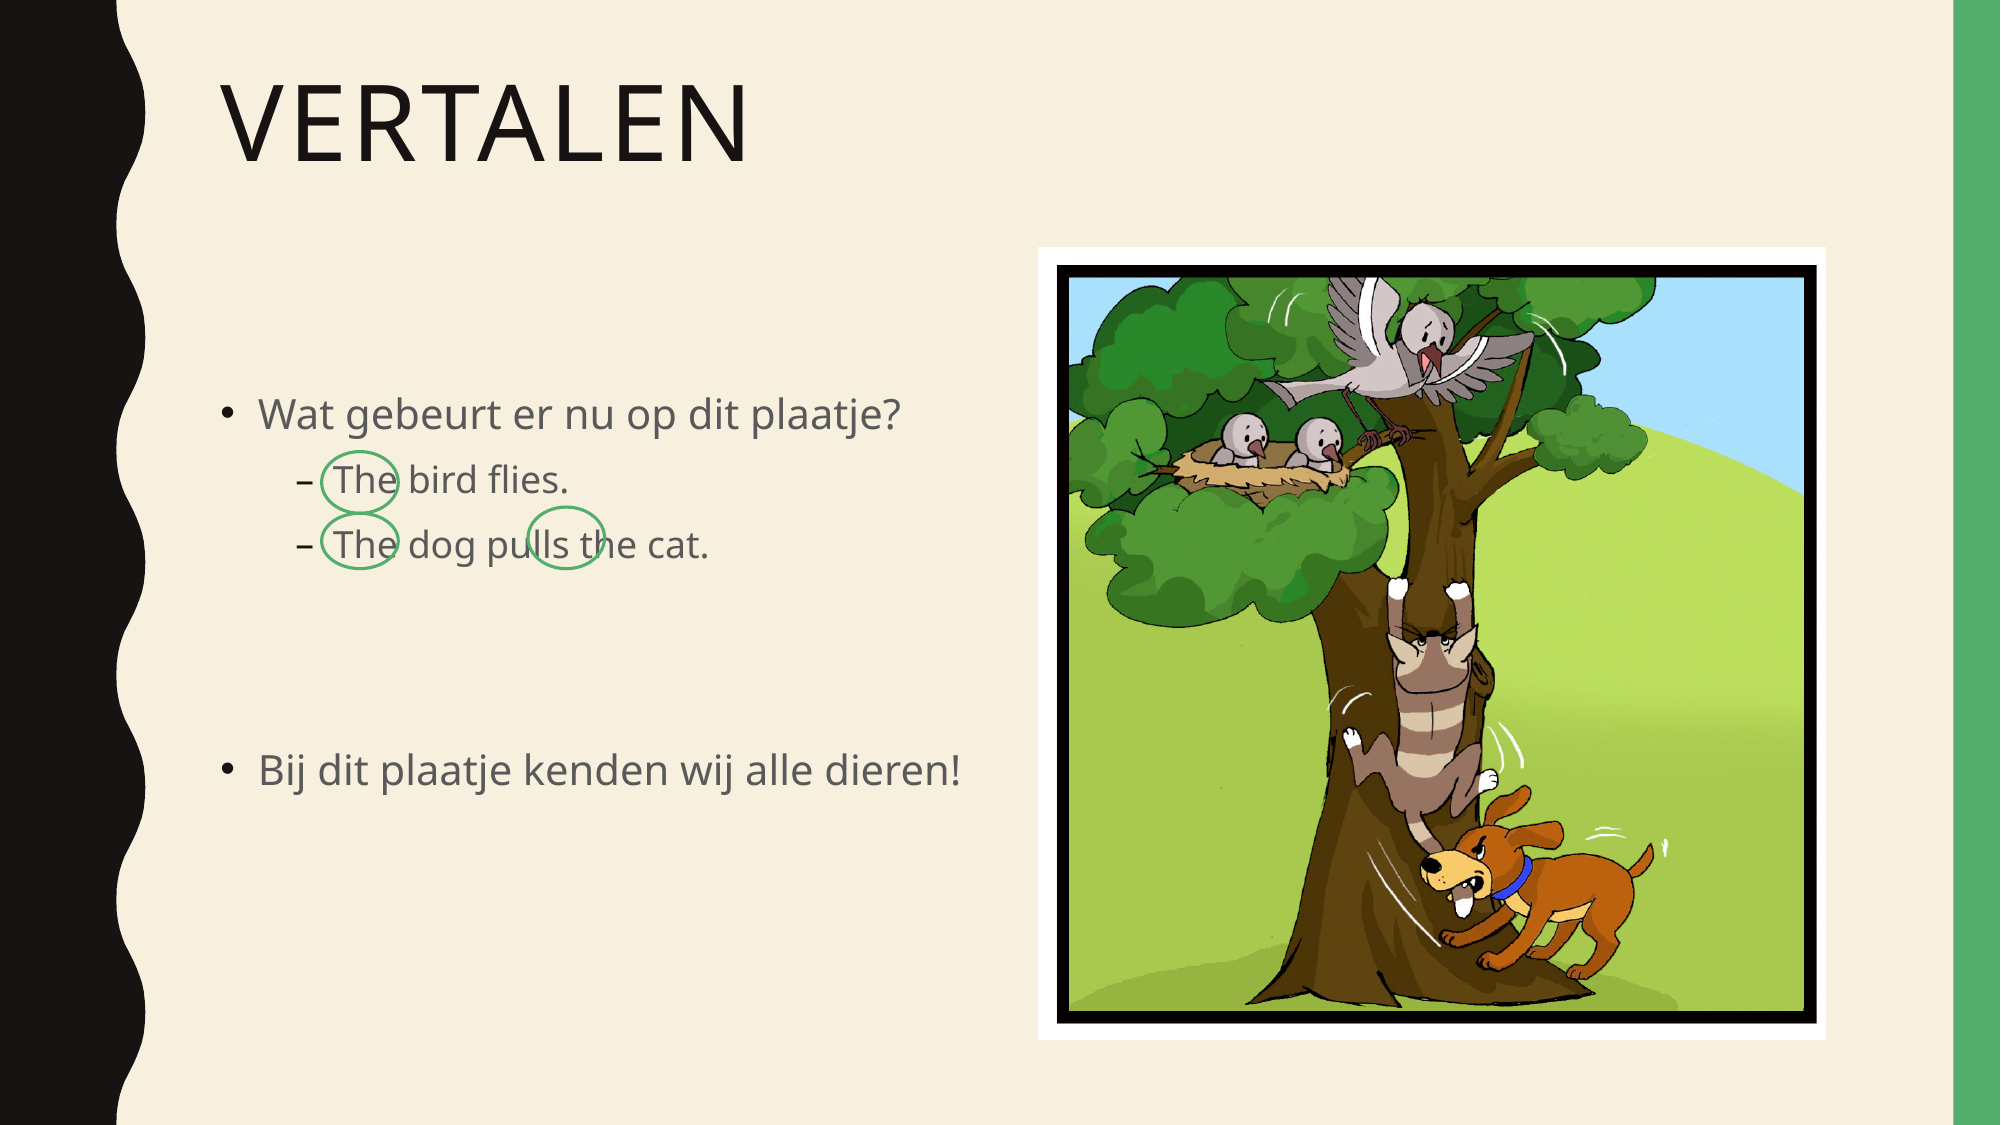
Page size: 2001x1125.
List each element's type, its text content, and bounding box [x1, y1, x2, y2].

text_box [321, 451, 399, 514]
picture [1037, 247, 1826, 1040]
list Wat gebeurt er nu op dit plaatje? The bird flies. The dog pulls the cat. Bij dit plaatje kenden wij alle dieren! [205, 375, 1037, 965]
title Vertalen [205, 62, 1875, 308]
text_box [321, 513, 399, 569]
text_box [527, 507, 605, 569]
